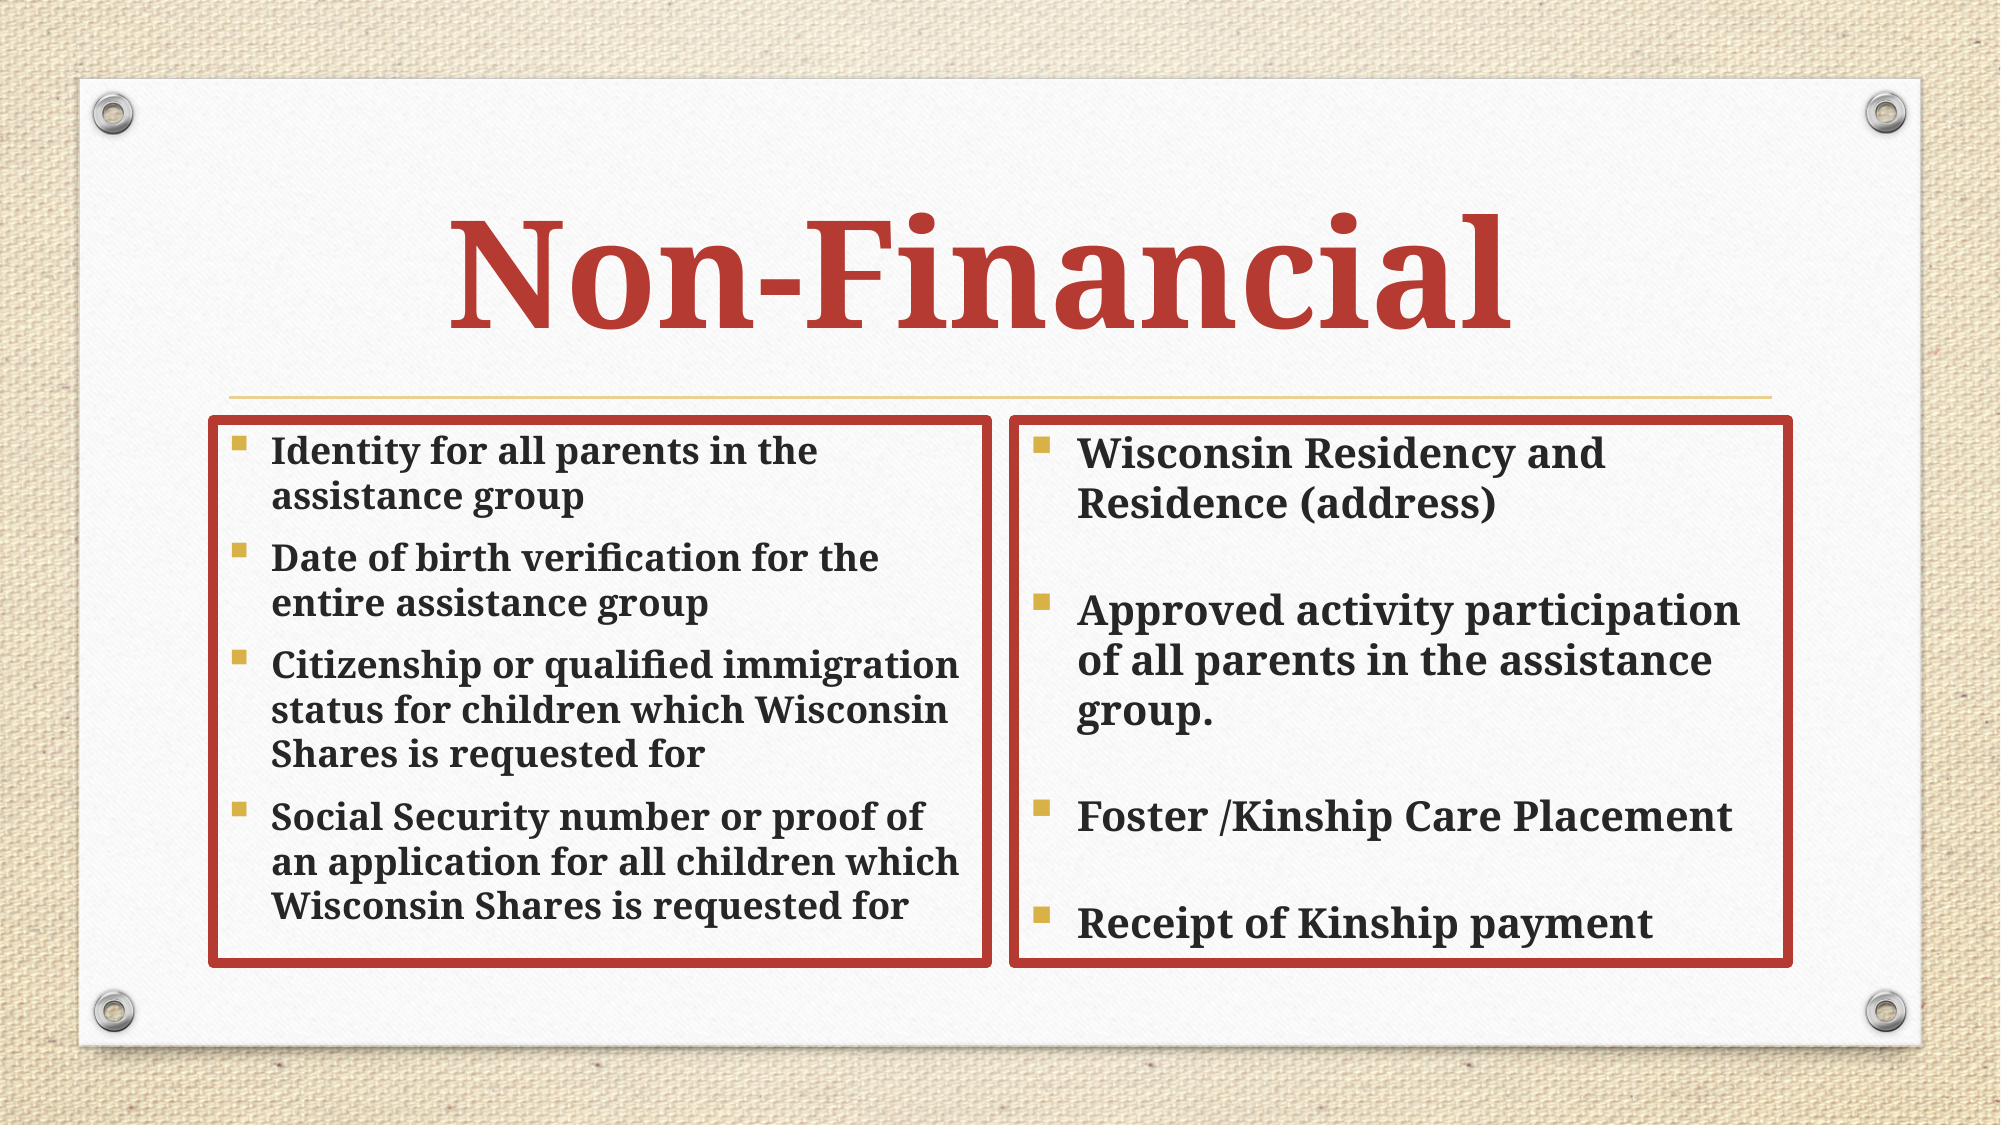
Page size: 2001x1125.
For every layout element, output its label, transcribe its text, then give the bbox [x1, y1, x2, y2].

list Identity for all parents in the assistance group Date of birth verification for the entire assistance group Citizenship or qualified immigration status for children which Wisconsin Shares is requested for Social Security number or proof of an application for all children which Wisconsin Shares is requested for [213, 420, 987, 963]
title Non-Financial [212, 161, 1788, 375]
list Wisconsin Residency and Residence (address) Approved activity participation of all parents in the assistance group. Foster /Kinship Care Placement Receipt of Kinship payment [1013, 420, 1788, 963]
picture [0, 0, 2001, 1125]
